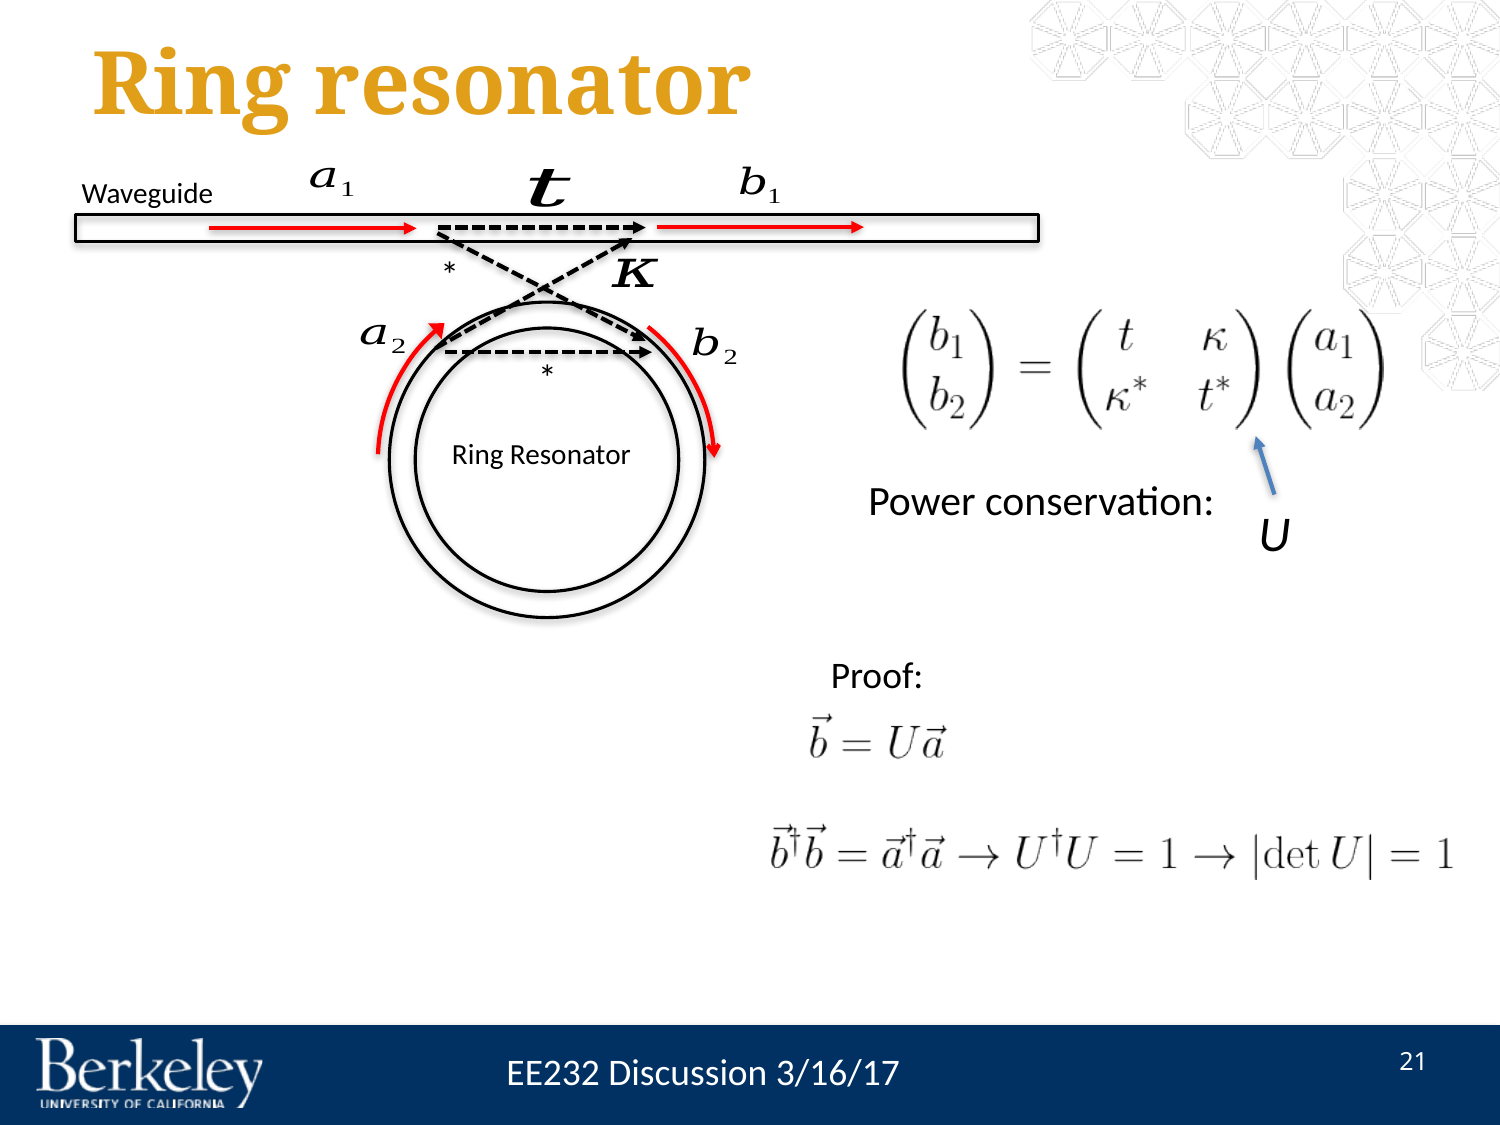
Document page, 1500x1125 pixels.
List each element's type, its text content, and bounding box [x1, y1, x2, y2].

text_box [1255, 435, 1275, 495]
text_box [65, 155, 1040, 639]
text_box U [1243, 494, 1306, 570]
picture [771, 713, 1454, 881]
title Ring resonator [77, 19, 1351, 175]
picture [902, 308, 1384, 430]
text_box Proof: [816, 647, 939, 704]
